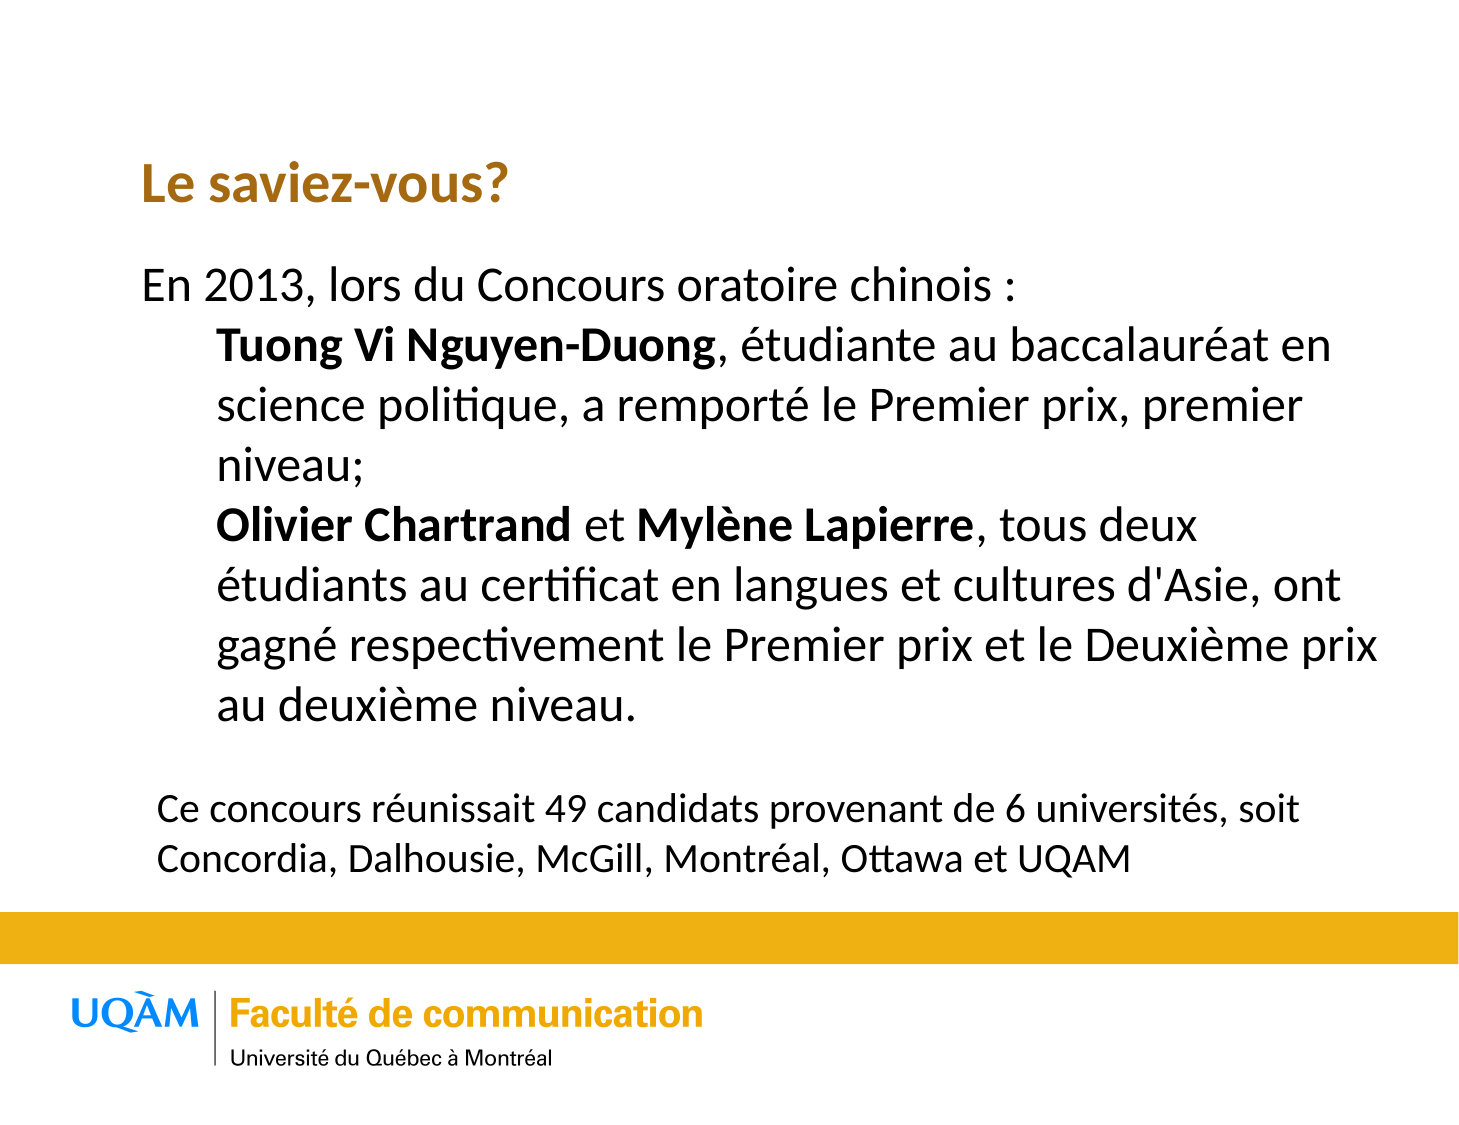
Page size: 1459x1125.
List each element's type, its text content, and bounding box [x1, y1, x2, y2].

picture [44, 970, 730, 1094]
text_box En 2013, lors du Concours oratoire chinois : Tuong Vi Nguyen-Duong, étudiante au baccalauréat en science politique, a remporté le Premier prix, premier niveau; Olivier Chartrand et Mylène Lapierre, tous deux étudiants au certificat en langues et cultures d'Asie, ont gagné respectivement le Premier prix et le Deuxième prix au deuxième niveau. Ce concours réunissait 49 candidats provenant de 6 universités, soit Concordia, Dalhousie, McGill, Montréal, Ottawa et UQAM [126, 243, 1403, 889]
text_box Le saviez-vous? [126, 137, 1356, 222]
